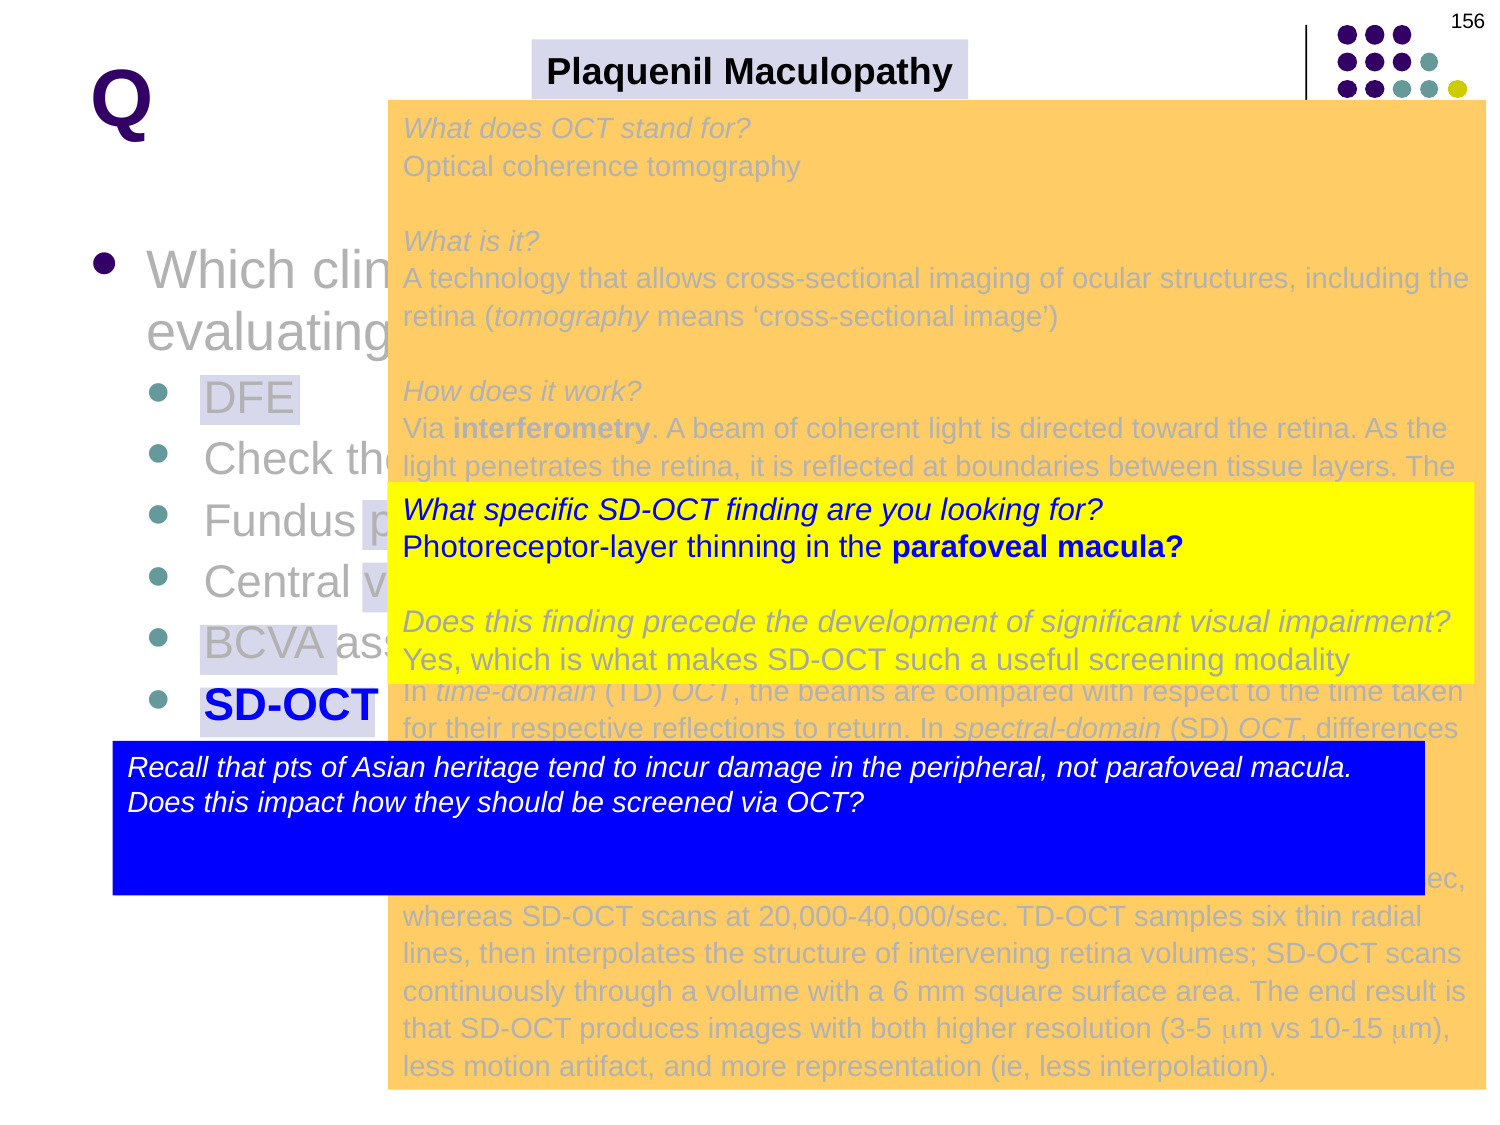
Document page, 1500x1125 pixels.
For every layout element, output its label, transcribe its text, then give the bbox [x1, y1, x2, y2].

text_box Plaquenil Maculopathy [531, 39, 969, 100]
text_box Recall that pts of Asian heritage tend to incur damage in the peripheral, not parafoveal macula. Does this impact how they should be screened via OCT? Indeed it does. For such pts, OCT imaging must include the retina adjacent to the vascular arcades [112, 740, 1425, 896]
title Q [75, 20, 1313, 150]
text_box What does OCT stand for? Optical coherence tomography What is it? A technology that allows cross-sectional imaging of ocular structures, including the retina (tomography means ‘cross-sectional image’) How does it work? Via interferometry. A beam of coherent light is directed toward the retina. As the light penetrates the retina, it is reflected at boundaries between tissue layers. The device gathers the reflected light and compares it to a standardized beam of light reflected from a reference mirror. Differences in the properties of the two reflected beams are used to infer the ultrastructure of the retina. What ‘properties’ of the light beams are we talking about here? In time-domain (TD) OCT, the beams are compared with respect to the time taken for their respective reflections to return. In spectral-domain (SD) OCT, differences in the frequencies of the reflected light are evaluated. Which technology (time domain vs spectral domain) is better? SD is better in every way (but one). TD-OCT acquisition rate is 400 scans per sec, whereas SD-OCT scans at 20,000-40,000/sec. TD-OCT samples six thin radial lines, then interpolates the structure of intervening retina volumes; SD-OCT scans continuously through a volume with a 6 mm square surface area. The end result is that SD-OCT produces images with both higher resolution (3-5 mm vs 10-15 mm), less motion artifact, and more representation (ie, less interpolation). [388, 99, 1487, 1090]
text_box What specific SD-OCT finding are you looking for? Photoreceptor-layer thinning in the parafoveal macula? Does this finding precede the development of significant visual impairment? Yes, which is what makes SD-OCT such a useful screening modality [387, 481, 1475, 684]
text_box 156 [1149, 0, 1500, 75]
list Which clinical maneuvers/tests are useful in evaluating patients re Plaquenil maculopathy? DFE Check the cornea for verticillata Fundus photographs Central visual field testing BCVA assessment SD-OCT FAF ERG [75, 231, 388, 1013]
